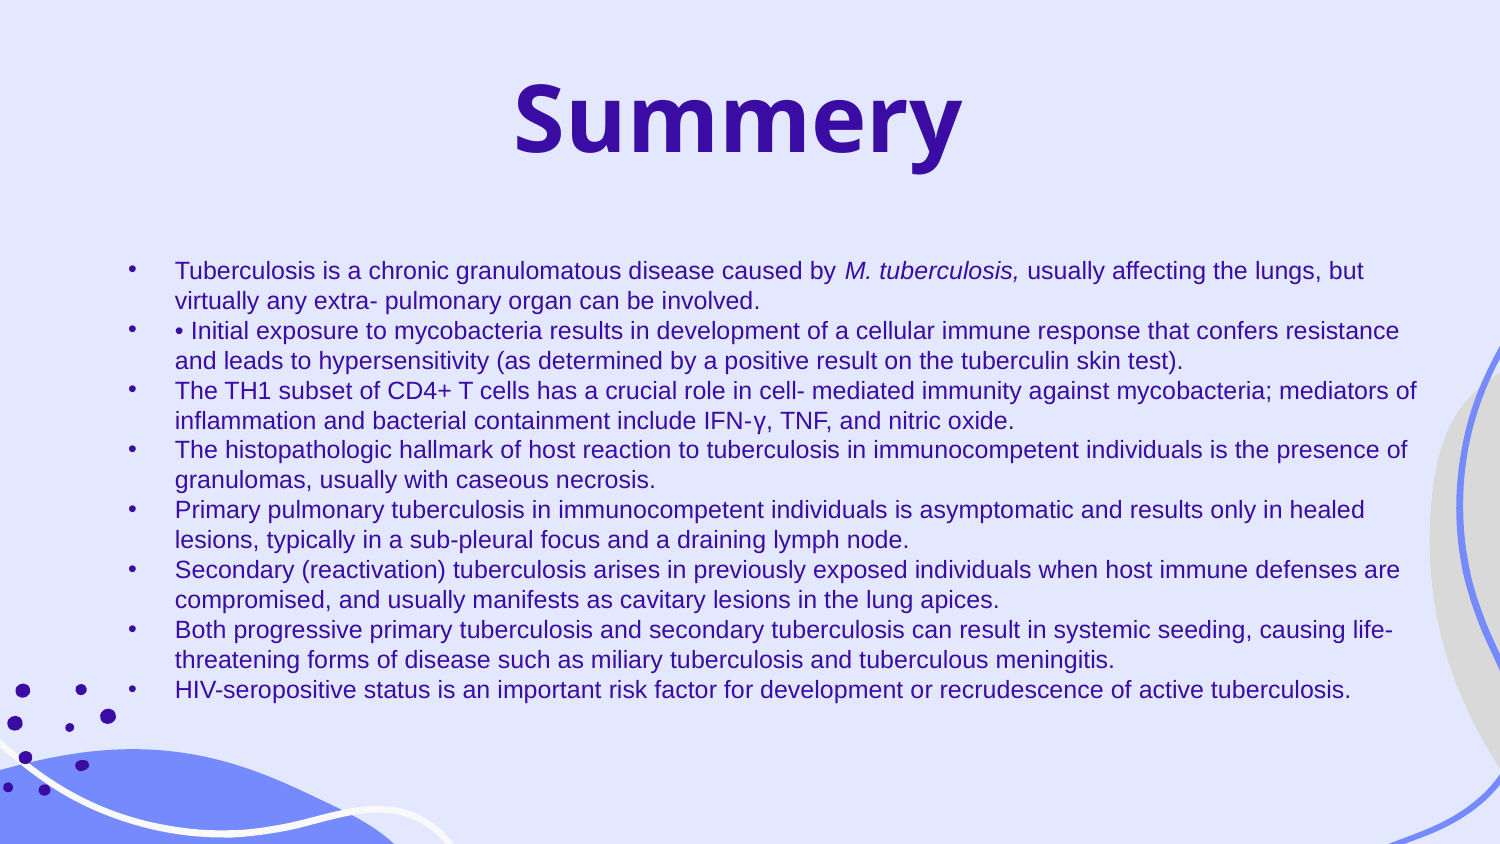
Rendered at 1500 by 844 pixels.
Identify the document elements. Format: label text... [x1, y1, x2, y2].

title Summery [113, 58, 1388, 164]
text_box Tuberculosis is a chronic granulomatous disease caused by M. tuberculosis, usually affecting the lungs, but virtually any extra- pulmonary organ can be involved. • Initial exposure to mycobacteria results in development of a cellular immune response that confers resistance and leads to hypersensitivity (as determined by a positive result on the tuberculin skin test). The TH1 subset of CD4+ T cells has a crucial role in cell- mediated immunity against mycobacteria; mediators of inflammation and bacterial containment include IFN-γ, TNF, and nitric oxide. The histopathologic hallmark of host reaction to tuberculosis in immunocompetent individuals is the presence of granulomas, usually with caseous necrosis. Primary pulmonary tuberculosis in immunocompetent individuals is asymptomatic and results only in healed lesions, typically in a sub-pleural focus and a draining lymph node. Secondary (reactivation) tuberculosis arises in previously exposed individuals when host immune defenses are compromised, and usually manifests as cavitary lesions in the lung apices. Both progressive primary tuberculosis and secondary tuberculosis can result in systemic seeding, causing life-threatening forms of disease such as miliary tuberculosis and tuberculous meningitis. HIV-seropositive status is an important risk factor for development or recrudescence of active tuberculosis. [113, 247, 1446, 741]
